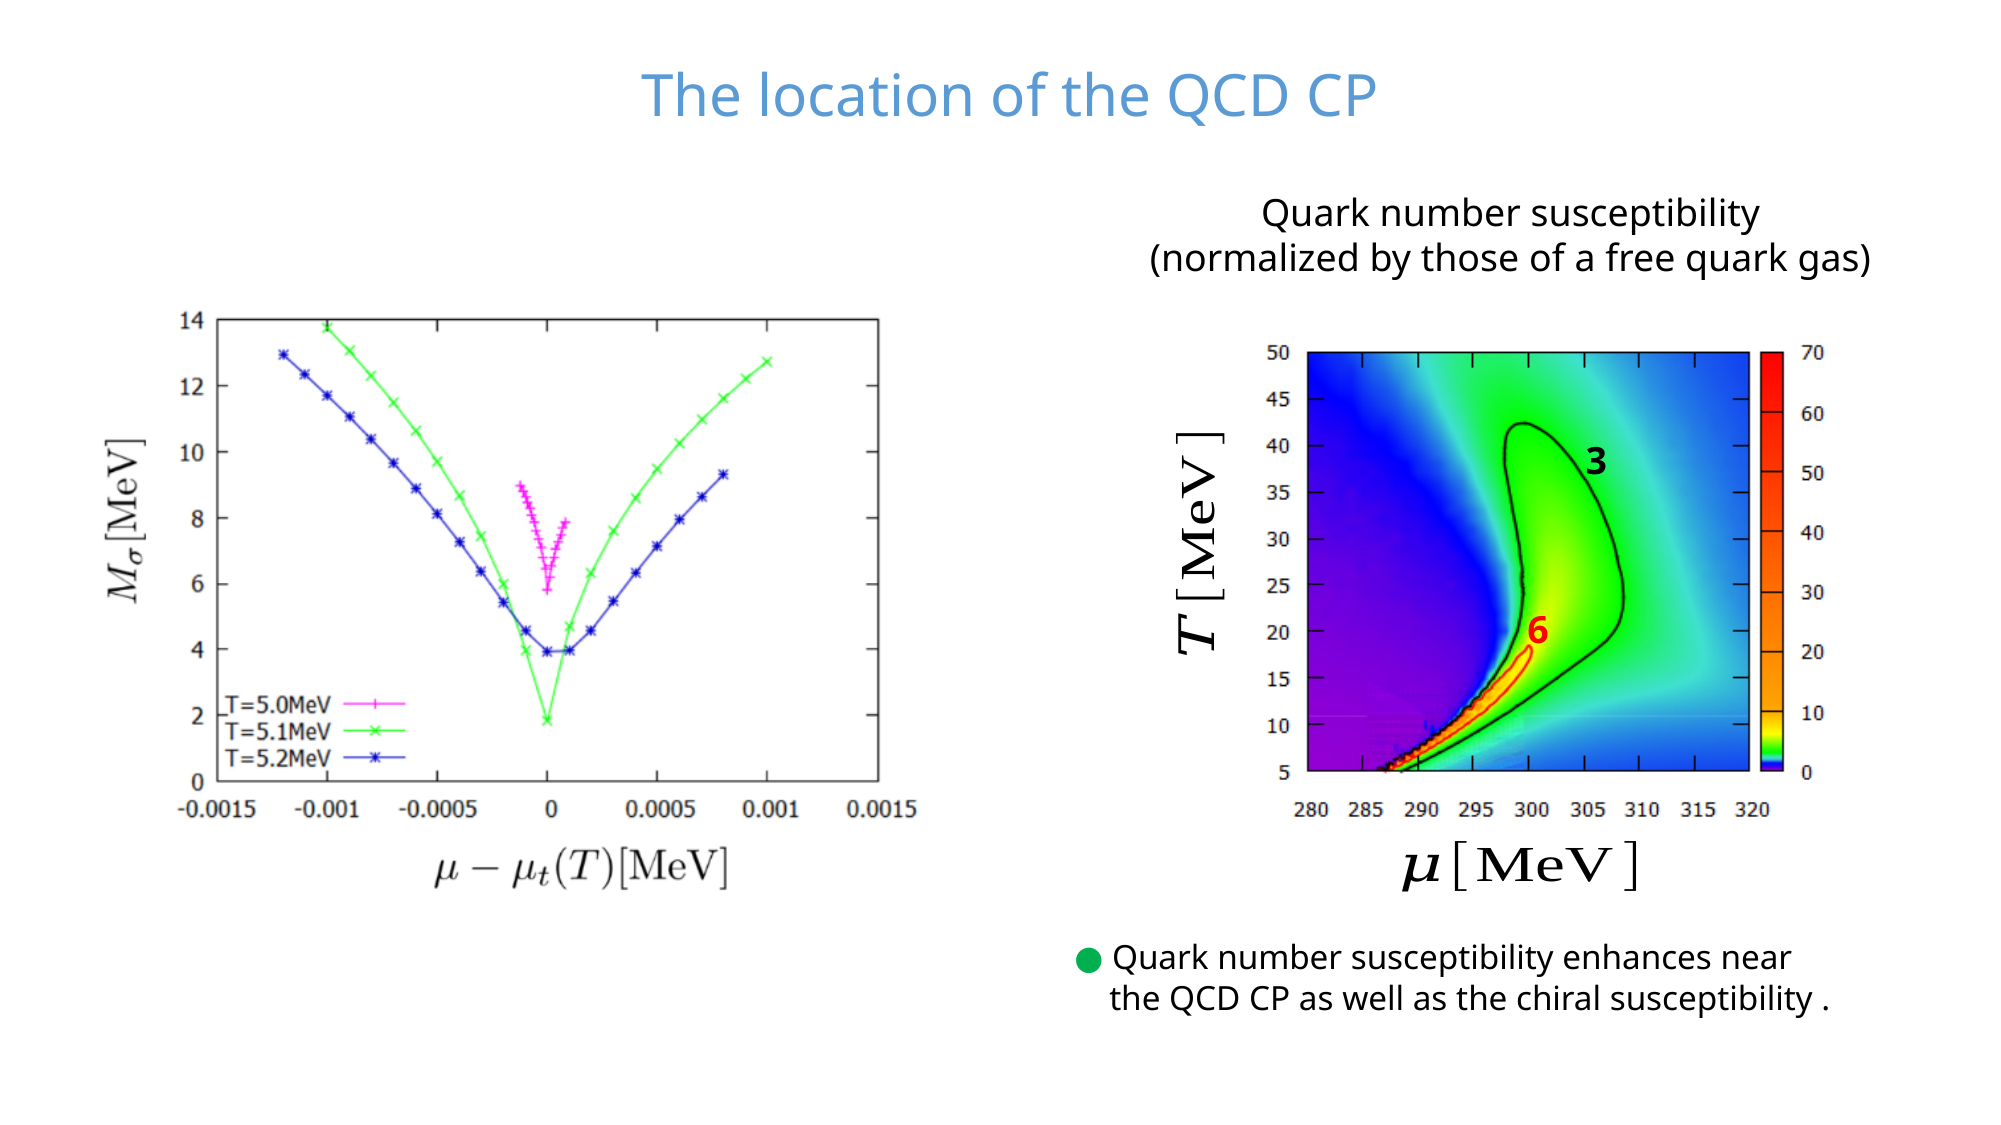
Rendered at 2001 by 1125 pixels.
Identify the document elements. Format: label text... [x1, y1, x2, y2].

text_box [1171, 312, 1850, 895]
text_box Quark number susceptibility (normalized by those of a free quark gas) [1110, 181, 1911, 287]
text_box The location of the QCD CP [343, 51, 1677, 142]
picture [103, 304, 963, 912]
